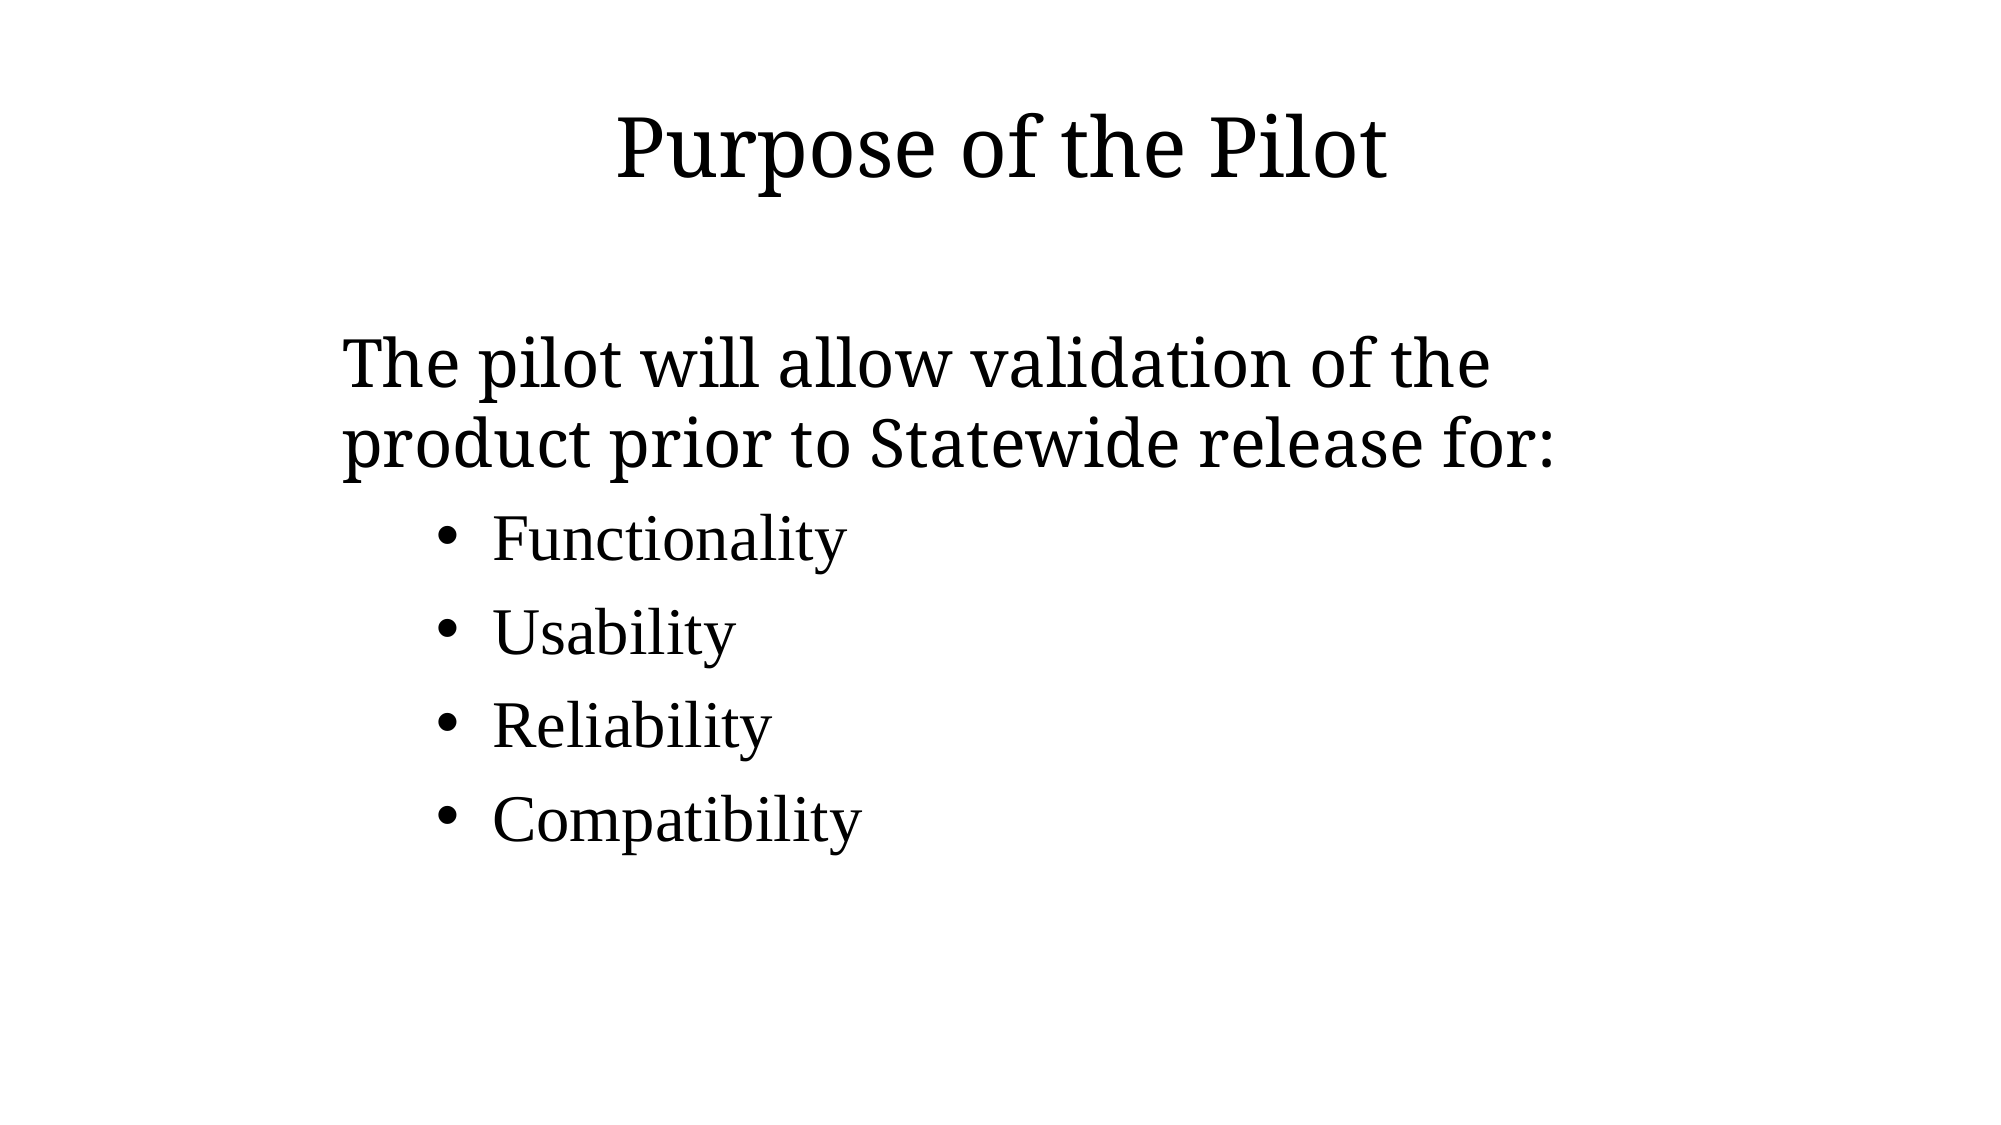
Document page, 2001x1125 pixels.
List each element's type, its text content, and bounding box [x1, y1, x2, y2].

title Purpose of the Pilot [445, 50, 1559, 238]
list The pilot will allow validation of the product prior to Statewide release for: Functionality Usability Reliability Compatibility [327, 313, 1678, 1125]
